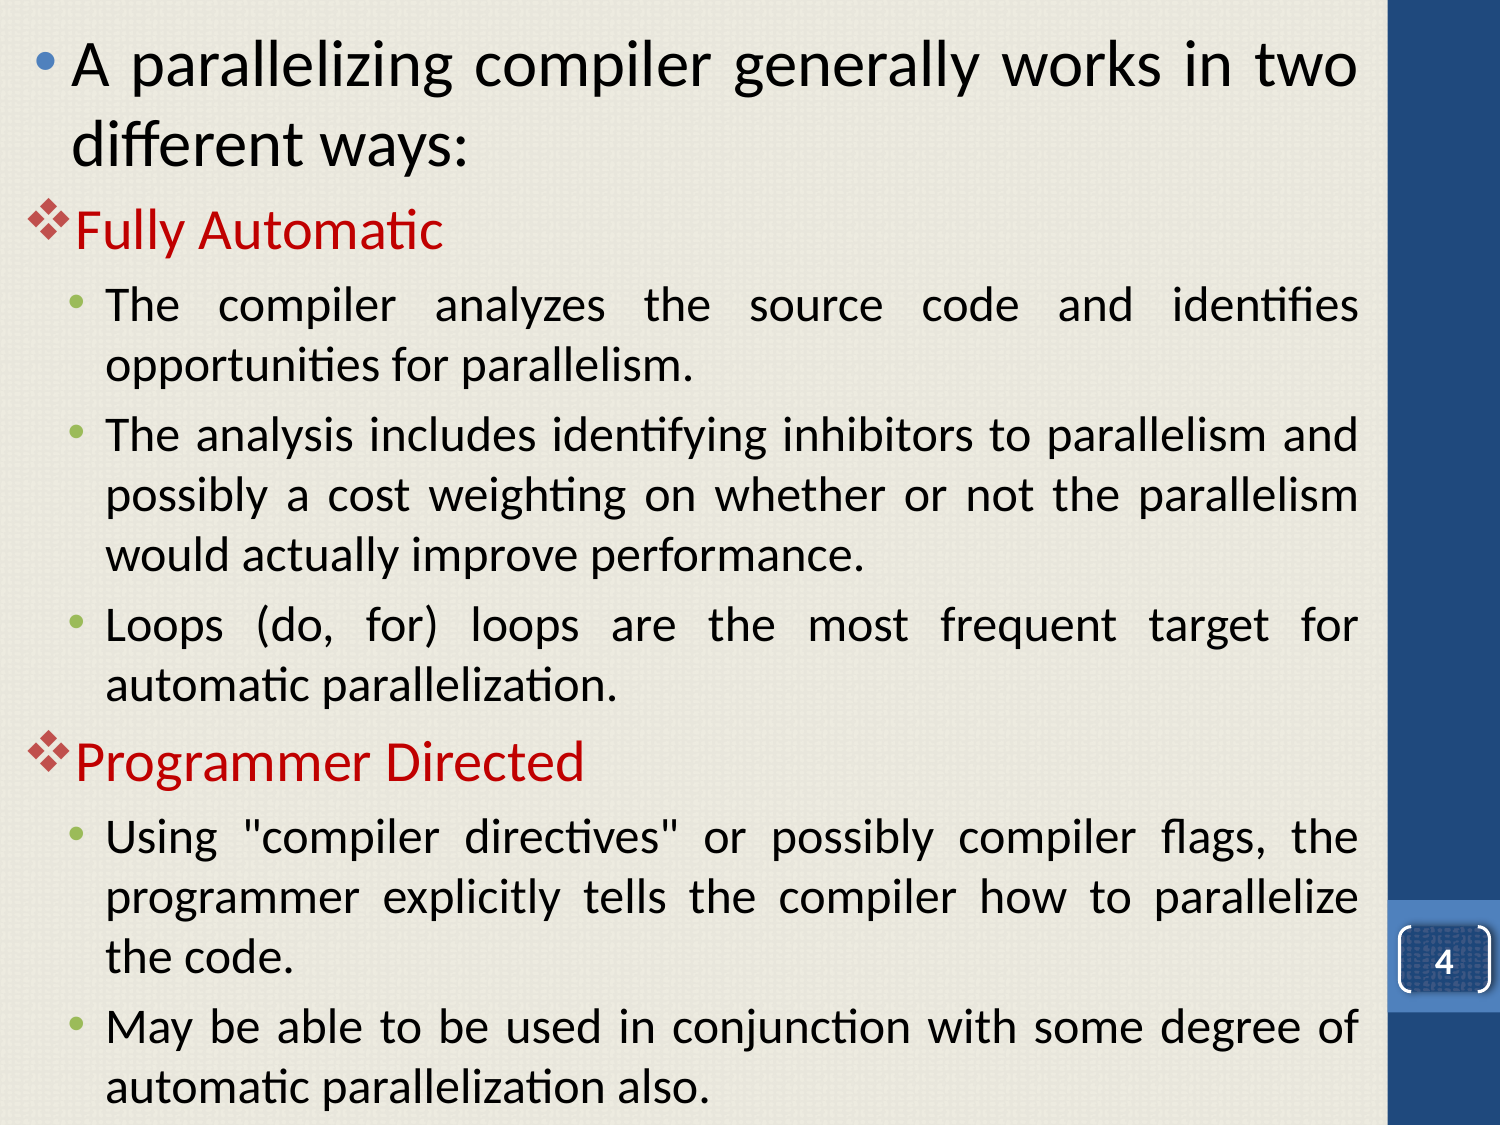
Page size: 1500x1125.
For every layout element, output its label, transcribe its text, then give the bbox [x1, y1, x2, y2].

slide_number 4 [1398, 925, 1491, 993]
list A parallelizing compiler generally works in two different ways: Fully Automatic The compiler analyzes the source code and identifies opportunities for parallelism. The analysis includes identifying inhibitors to parallelism and possibly a cost weighting on whether or not the parallelism would actually improve performance. Loops (do, for) loops are the most frequent target for automatic parallelization. Programmer Directed Using "compiler directives" or possibly compiler flags, the programmer explicitly tells the compiler how to parallelize the code. May be able to be used in conjunction with some degree of automatic parallelization also. [0, 12, 1375, 1113]
